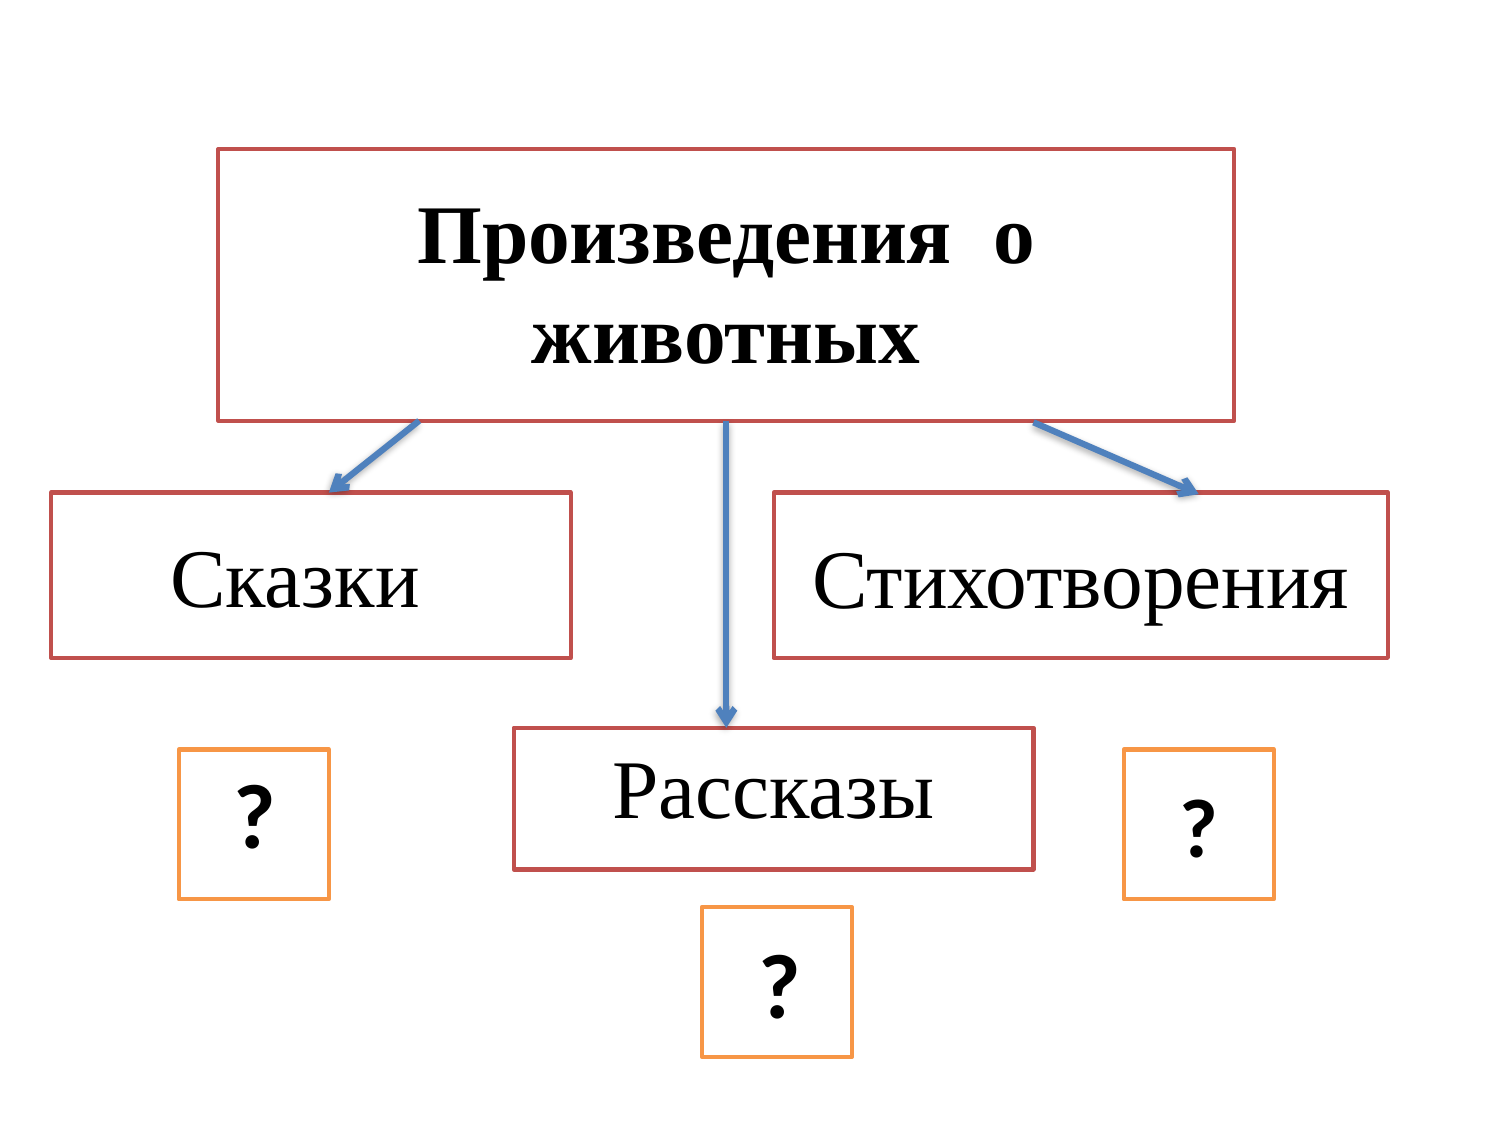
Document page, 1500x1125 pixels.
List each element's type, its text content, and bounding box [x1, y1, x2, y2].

text_box ? [700, 905, 854, 1059]
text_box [328, 420, 420, 493]
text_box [1033, 422, 1200, 495]
text_box ? [218, 749, 311, 875]
text_box Произведения о животных [253, 172, 1199, 388]
text_box Сказки [58, 517, 532, 632]
text_box [512, 726, 1036, 872]
text_box ? [1122, 747, 1276, 901]
text_box [49, 490, 573, 660]
text_box Стихотворения [772, 490, 1390, 660]
text_box Рассказы [513, 727, 1034, 843]
text_box [177, 747, 331, 901]
text_box [216, 147, 1236, 423]
